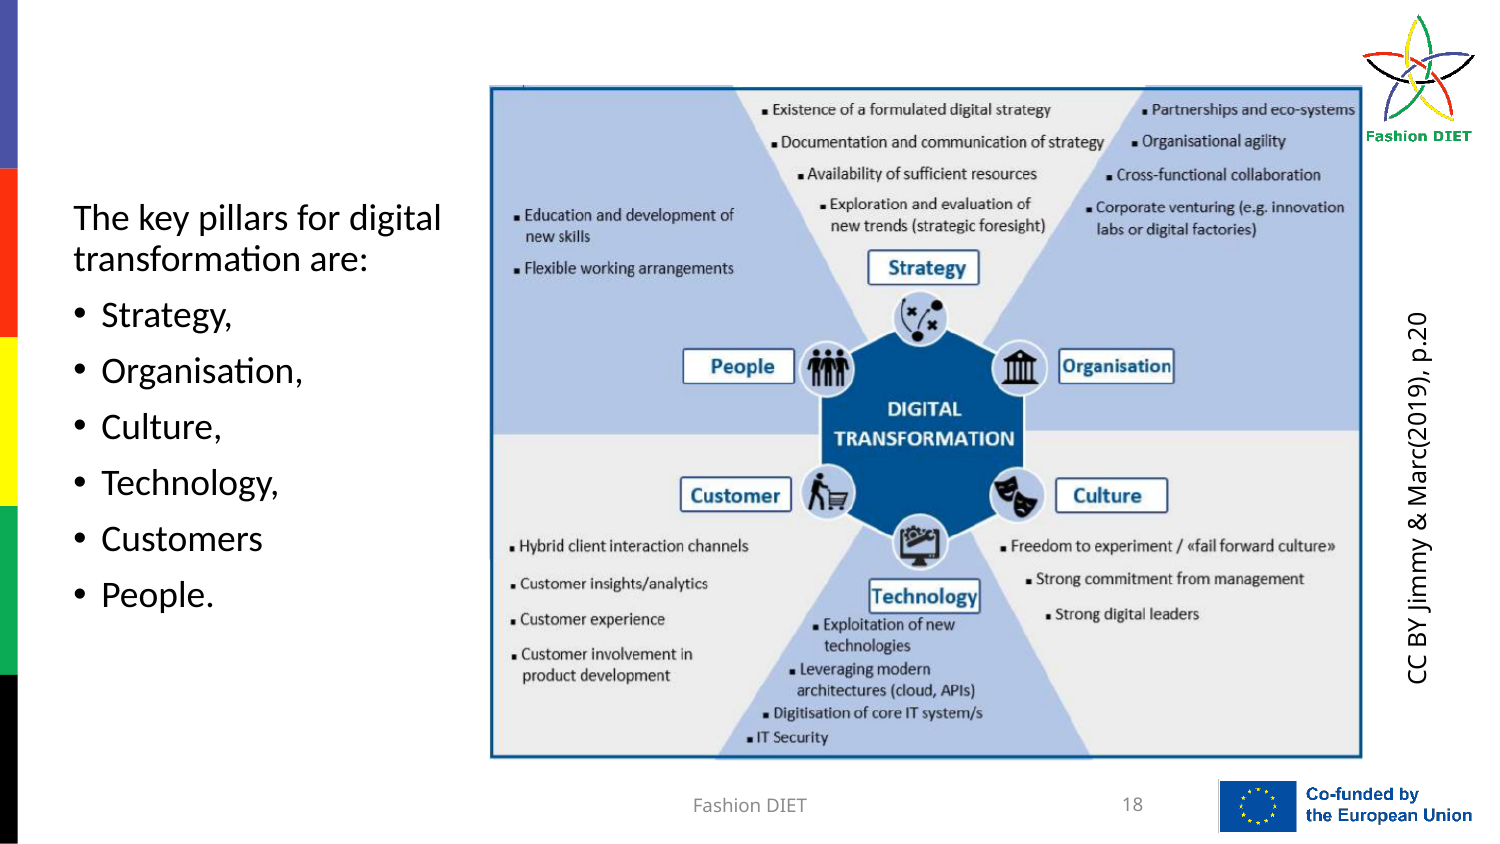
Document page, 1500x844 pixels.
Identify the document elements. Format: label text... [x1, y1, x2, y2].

list The key pillars for digital transformation are: Strategy, Organisation, Culture, Technology, Customers People. [58, 190, 488, 298]
footer Fashion DIET [496, 782, 1004, 828]
picture [1216, 777, 1491, 835]
slide_number 18 [820, 783, 1159, 829]
picture [488, 14, 1480, 761]
text_box CC BY Jimmy & Marc(2019), p.20 [1393, 190, 1439, 701]
